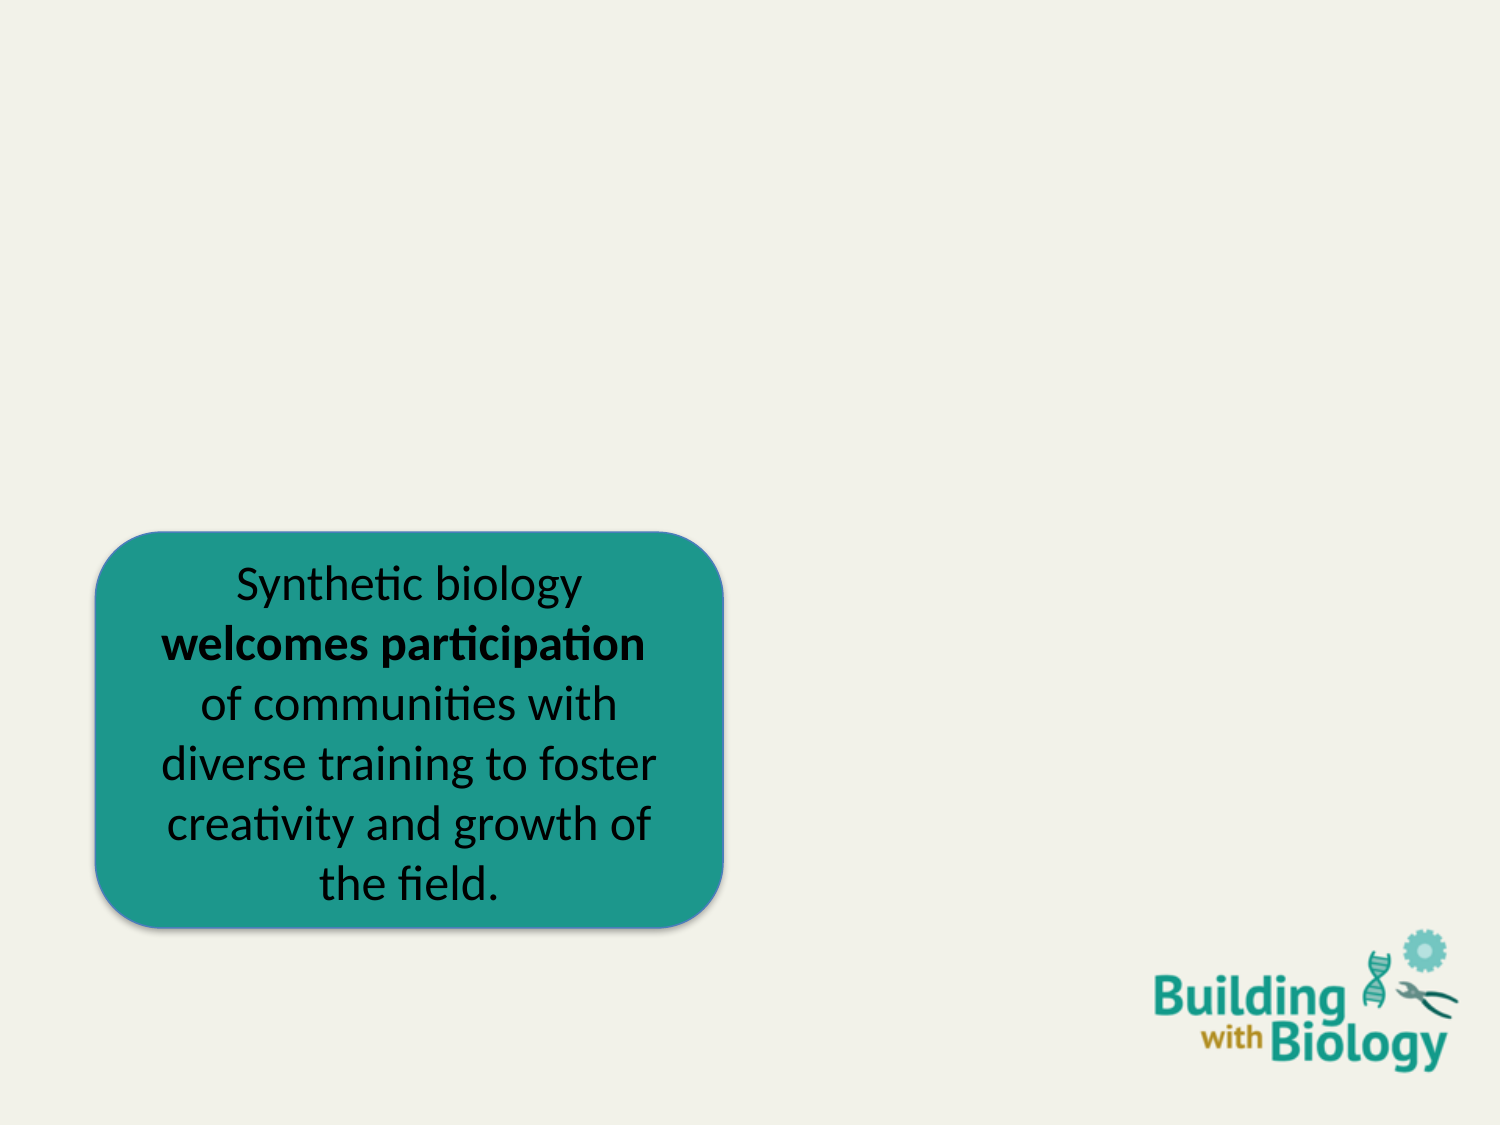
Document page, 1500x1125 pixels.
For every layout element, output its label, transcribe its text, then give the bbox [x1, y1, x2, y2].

picture [1125, 899, 1500, 1125]
text_box Synthetic biology welcomes participation of communities with diverse training to foster creativity and growth of the field. [94, 531, 724, 929]
